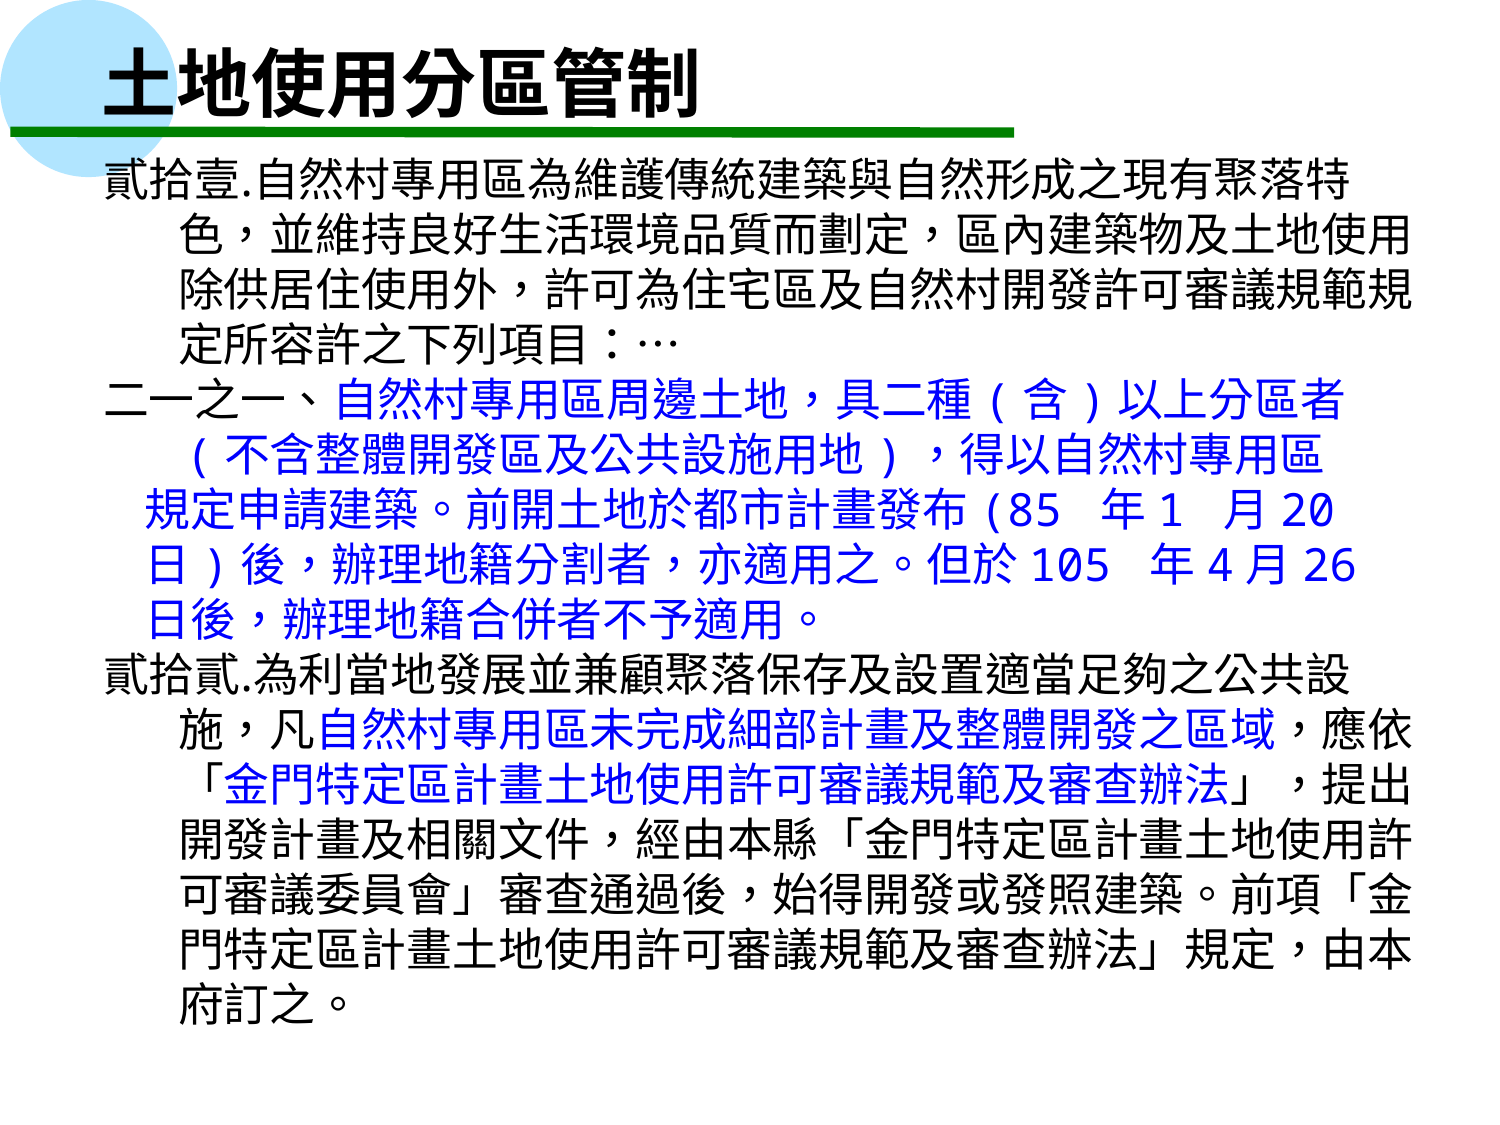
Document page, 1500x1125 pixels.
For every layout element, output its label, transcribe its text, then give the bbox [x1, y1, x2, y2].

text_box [755, 367, 957, 676]
text_box [11, 132, 165, 178]
text_box [0, 0, 154, 131]
text_box 土地使用分區管制 [86, 28, 1500, 134]
text_box 自然村專用區為維護傳統建築與自然形成之現有聚落特色，並維持良好生活環境品質而劃定，區內建築物及土地使用除供居住使用外，許可為住宅區及自然村開發許可審議規範規定所容許之下列項目：… 二一之一、自然村專用區周邊土地，具二種(含)以上分區者 (不含整體開發區及公共設施用地)，得以自然村專用區 規定申請建築。前開土地於都市計畫發布(85 年1 月20 日)後，辦理地籍分割者，亦適用之。但於105 年4月26 日後，辦理地籍合併者不予適用。 為利當地發展並兼顧聚落保存及設置適當足夠之公共設施，凡自然村專用區未完成細部計畫及整體開發之區域，應依「金門特定區計畫土地使用許可審議規範及審查辦法」，提出開發計畫及相關文件，經由本縣「金門特定區計畫土地使用許可審議委員會」審查通過後，始得開發或發照建築。前項「金門特定區計畫土地使用許可審議規範及審查辦法」規定，由本府訂之。 [88, 143, 1435, 1039]
